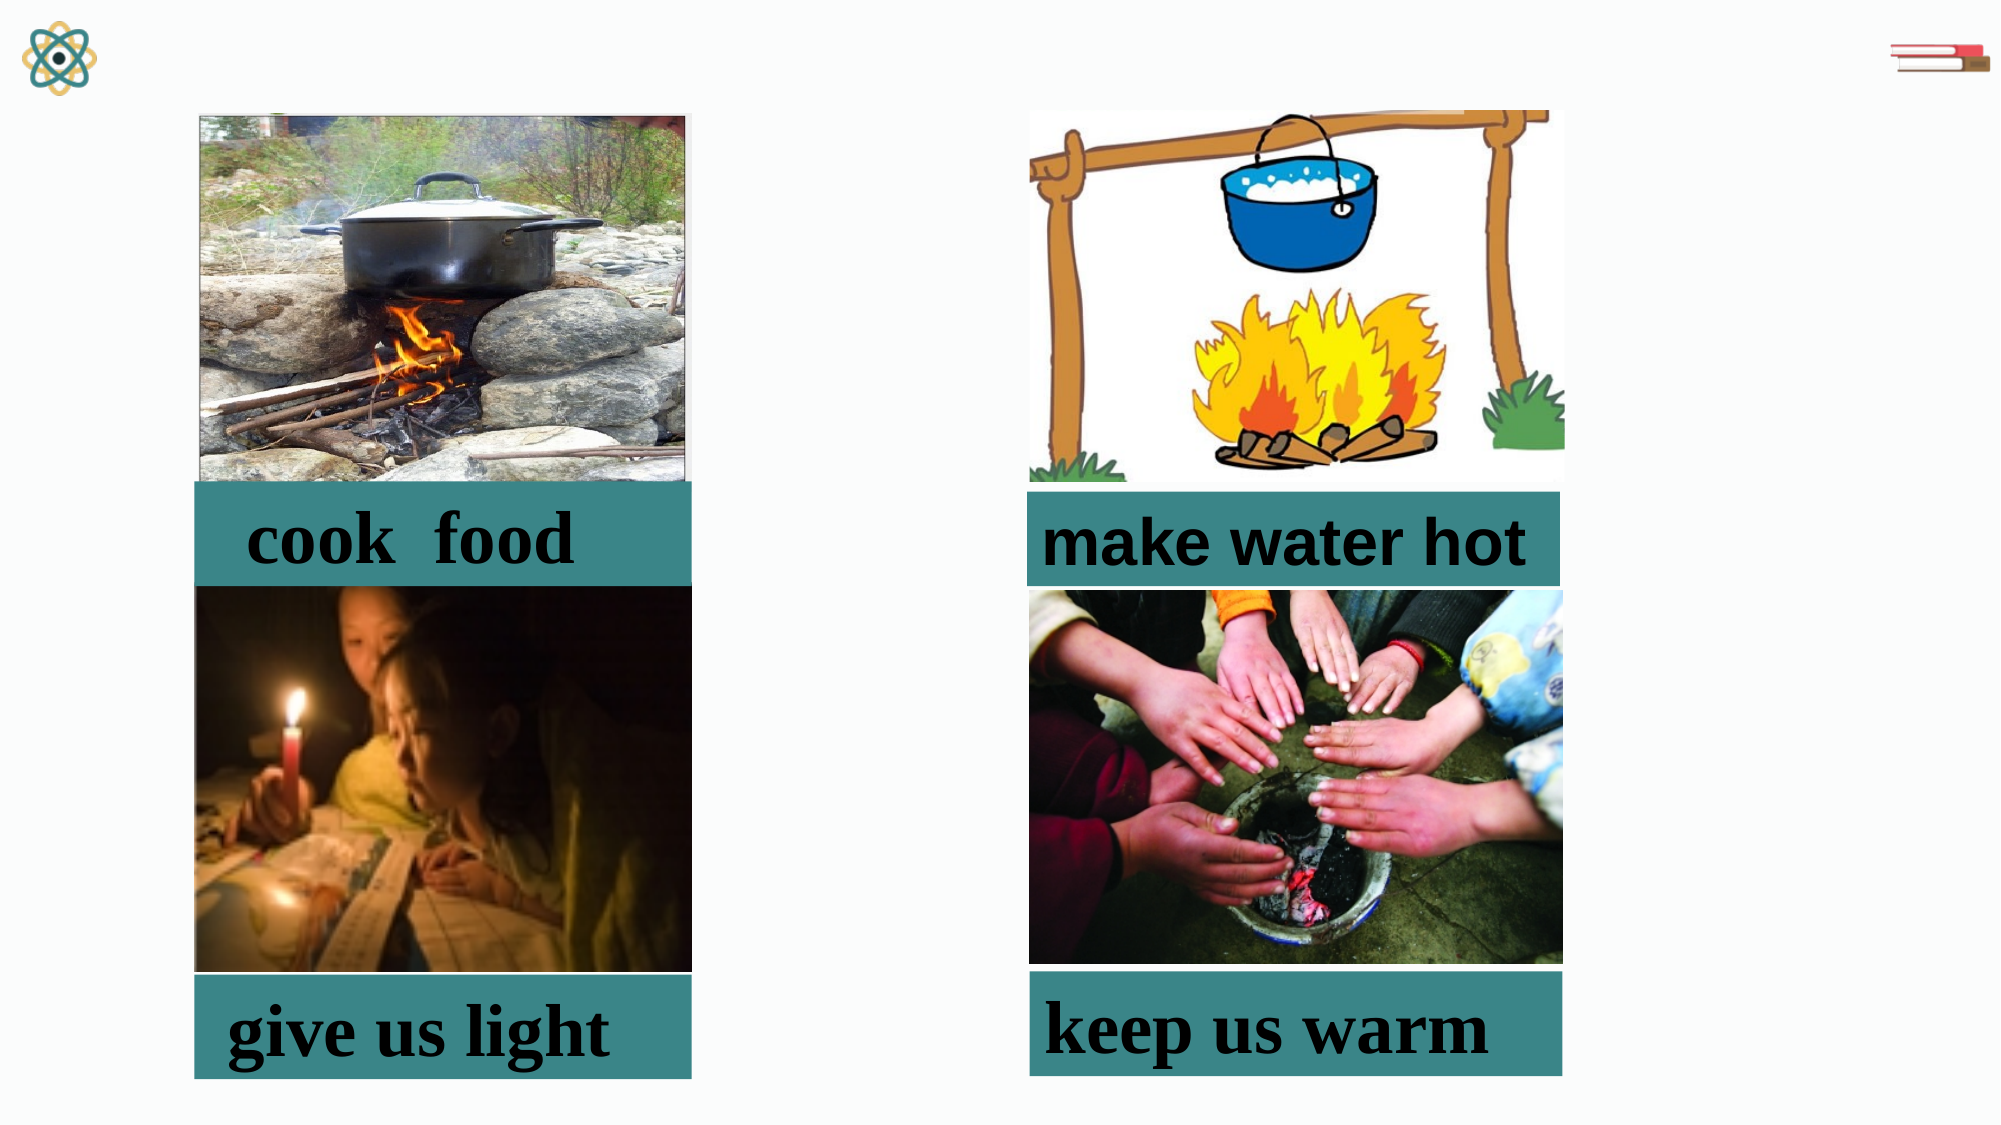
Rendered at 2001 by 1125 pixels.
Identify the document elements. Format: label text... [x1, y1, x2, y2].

picture [0, 0, 119, 118]
text_box give us light [194, 974, 692, 1080]
picture [1029, 109, 1565, 482]
text_box cook food [194, 481, 692, 582]
picture [1881, 0, 2000, 118]
picture [1029, 590, 1563, 964]
text_box make water hot [1027, 491, 1560, 587]
picture [194, 582, 692, 972]
picture [198, 113, 692, 492]
text_box keep us warm [1029, 971, 1563, 1077]
